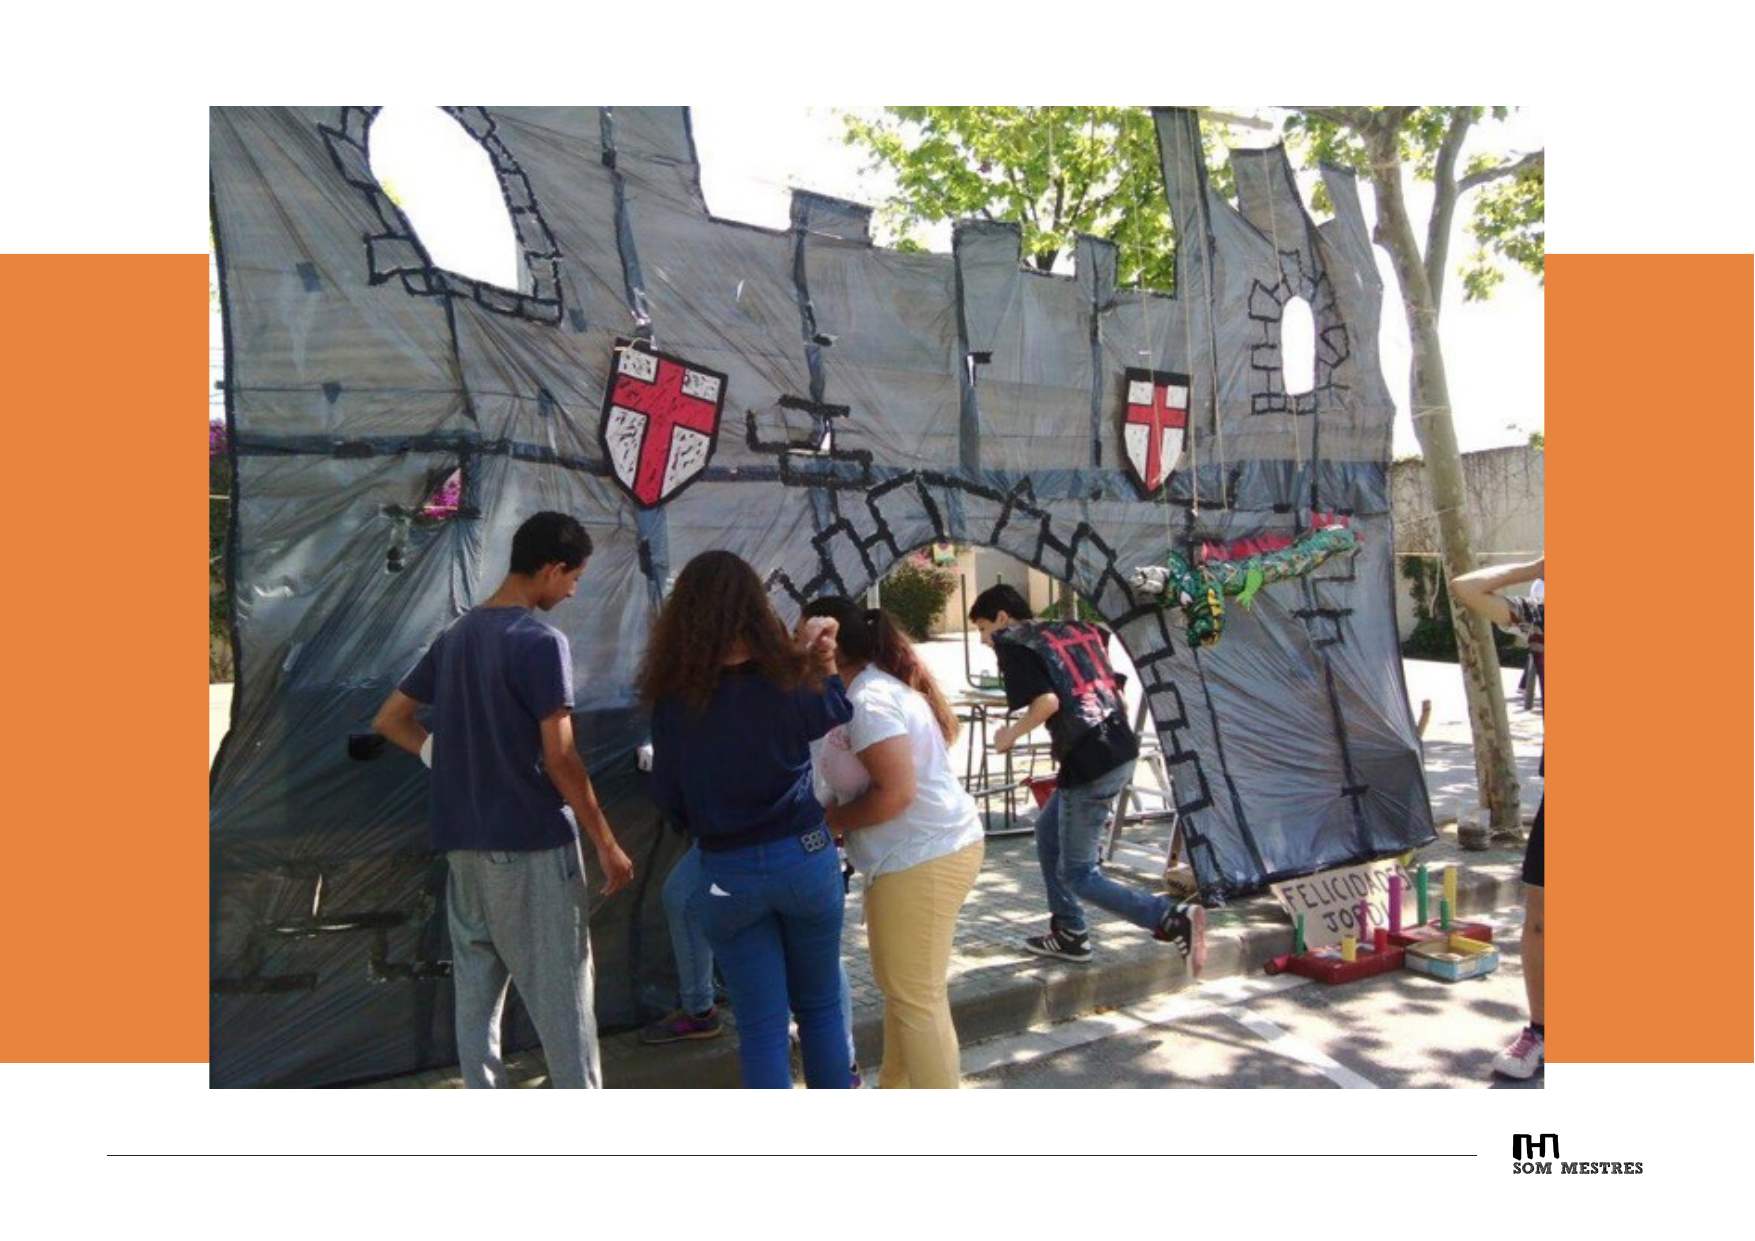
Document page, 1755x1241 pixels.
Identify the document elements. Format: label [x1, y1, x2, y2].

text_box [209, 106, 1545, 1089]
text_box [1545, 253, 1754, 1063]
text_box [0, 253, 209, 1063]
picture [1512, 1133, 1643, 1174]
